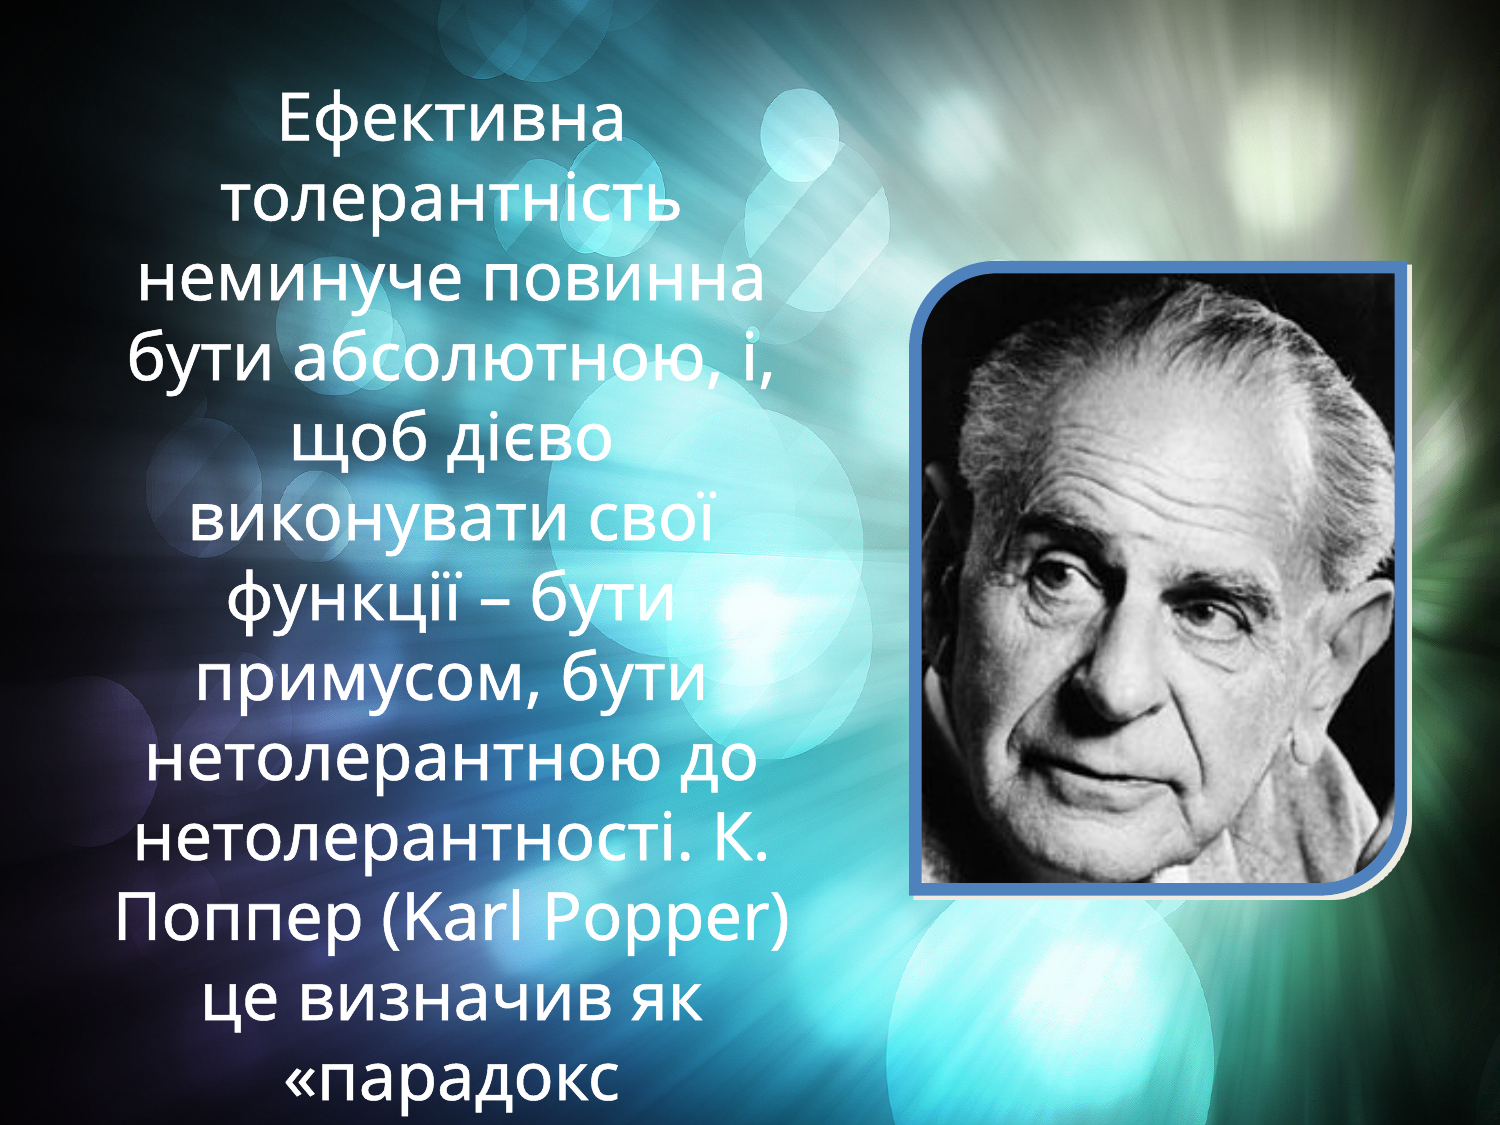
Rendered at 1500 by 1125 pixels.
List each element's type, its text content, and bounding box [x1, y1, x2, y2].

picture [0, 0, 1500, 1125]
text_box Ефективна толерантність неминуче повинна бути абсолютною, і, щоб дієво виконувати свої функції – бути примусом, бути нетолерантною до нетолерантності. К. Поппер (Karl Popper) це визначив як «парадокс терпимості»: «необмежена терпимість повинна привести до нетерпимості». [76, 66, 827, 1125]
